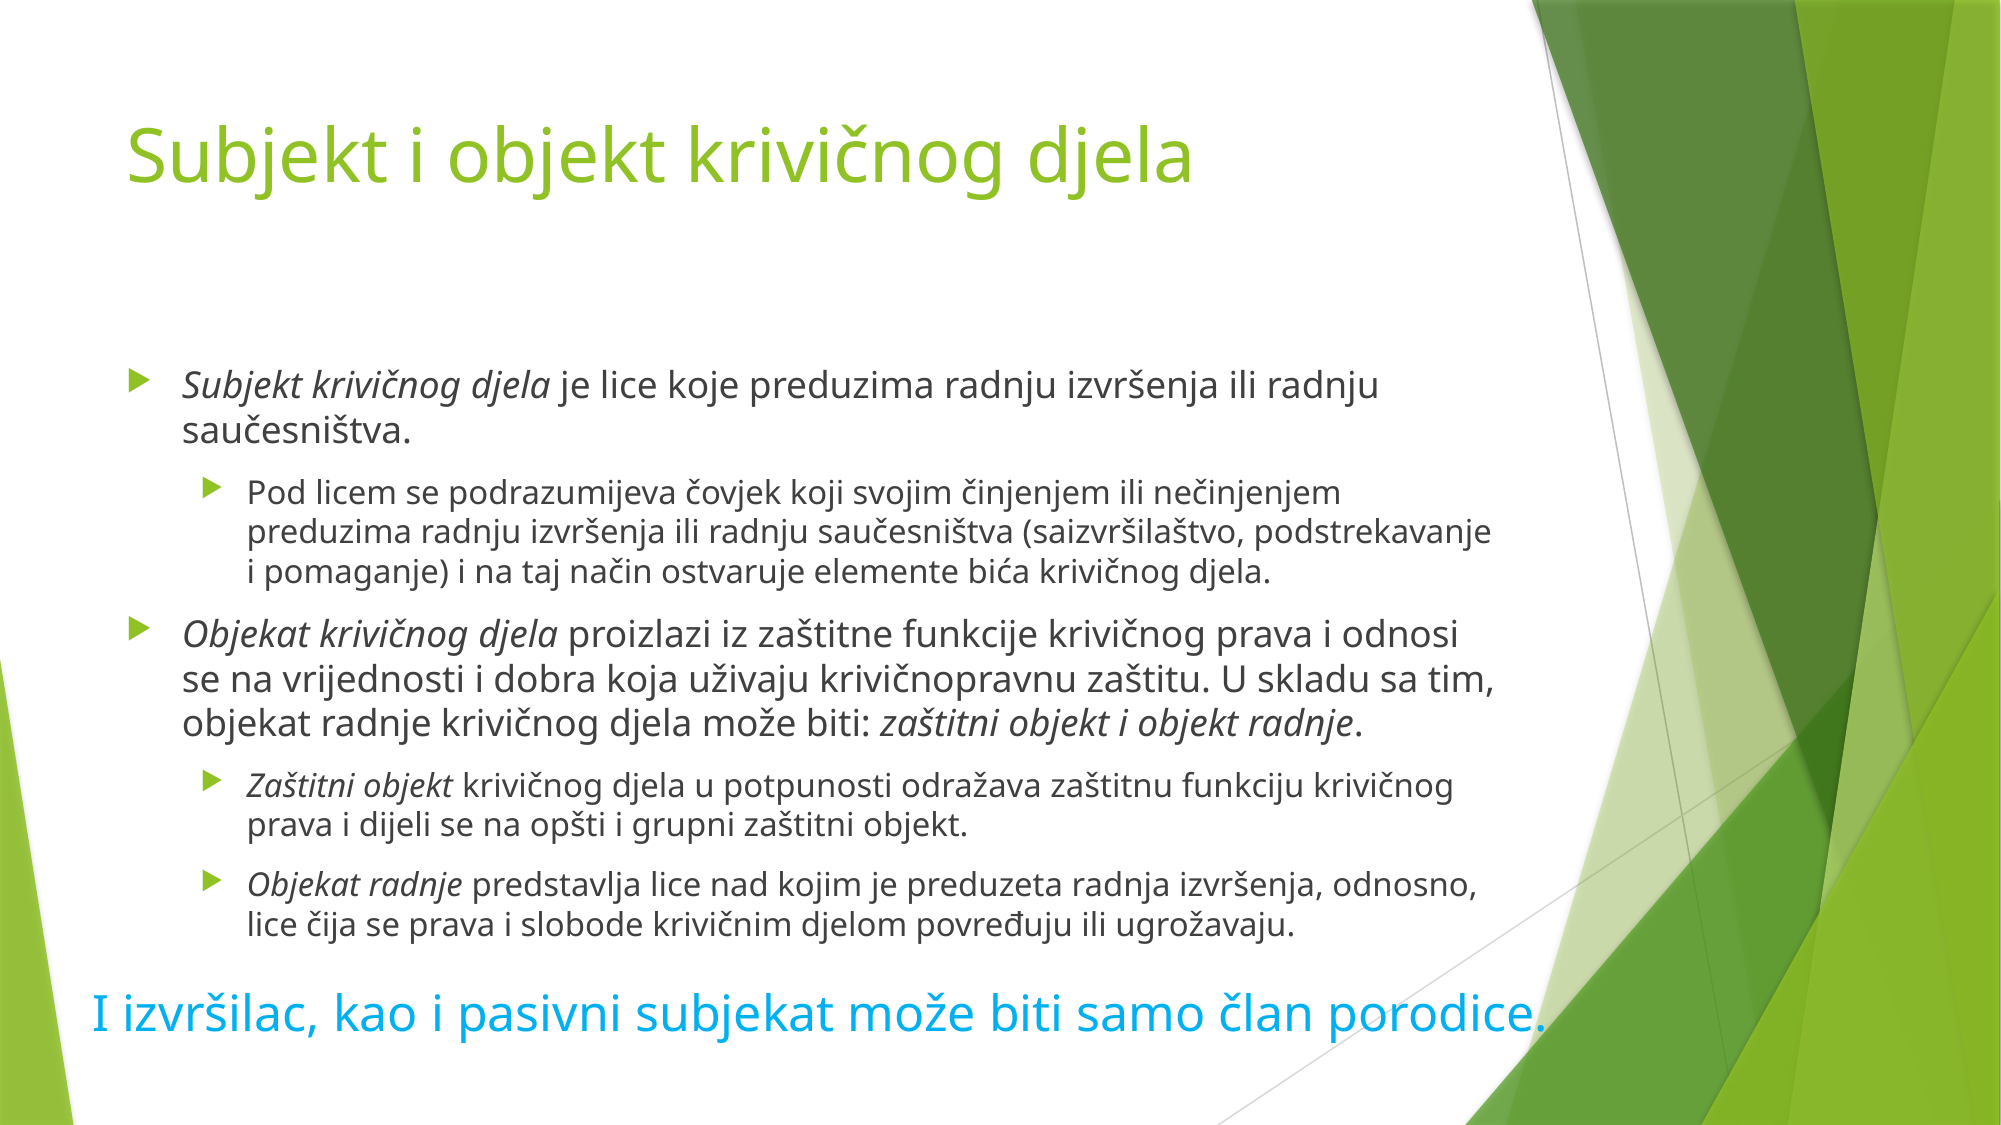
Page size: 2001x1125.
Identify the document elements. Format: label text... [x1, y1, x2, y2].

title Subjekt i objekt krivičnog djela [111, 99, 1522, 317]
text_box I izvršilac, kao i pasivni subjekat može biti samo član porodice. [77, 974, 1577, 1050]
list Subjekt krivičnog djela je lice koje preduzima radnju izvršenja ili radnju saučesništva. Pod licem se podrazumijeva čovjek koji svojim činjenjem ili nečinjenjem preduzima radnju izvršenja ili radnju saučesništva (saizvršilaštvo, podstrekavanje i pomaganje) i na taj način ostvaruje elemente bića krivičnog djela. Objekat krivičnog djela proizlazi iz zaštitne funkcije krivičnog prava i odnosi se na vrijednosti i dobra koja uživaju krivičnopravnu zaštitu. U skladu sa tim, objekat radnje krivičnog djela može biti: zaštitni objekt i objekt radnje. Zaštitni objekt krivičnog djela u potpunosti odražava zaštitnu funkciju krivičnog prava i dijeli se na opšti i grupni zaštitni objekt. Objekat radnje predstavlja lice nad kojim je preduzeta radnja izvršenja, odnosno, lice čija se prava i slobode krivičnim djelom povređuju ili ugrožavaju. [111, 354, 1522, 974]
